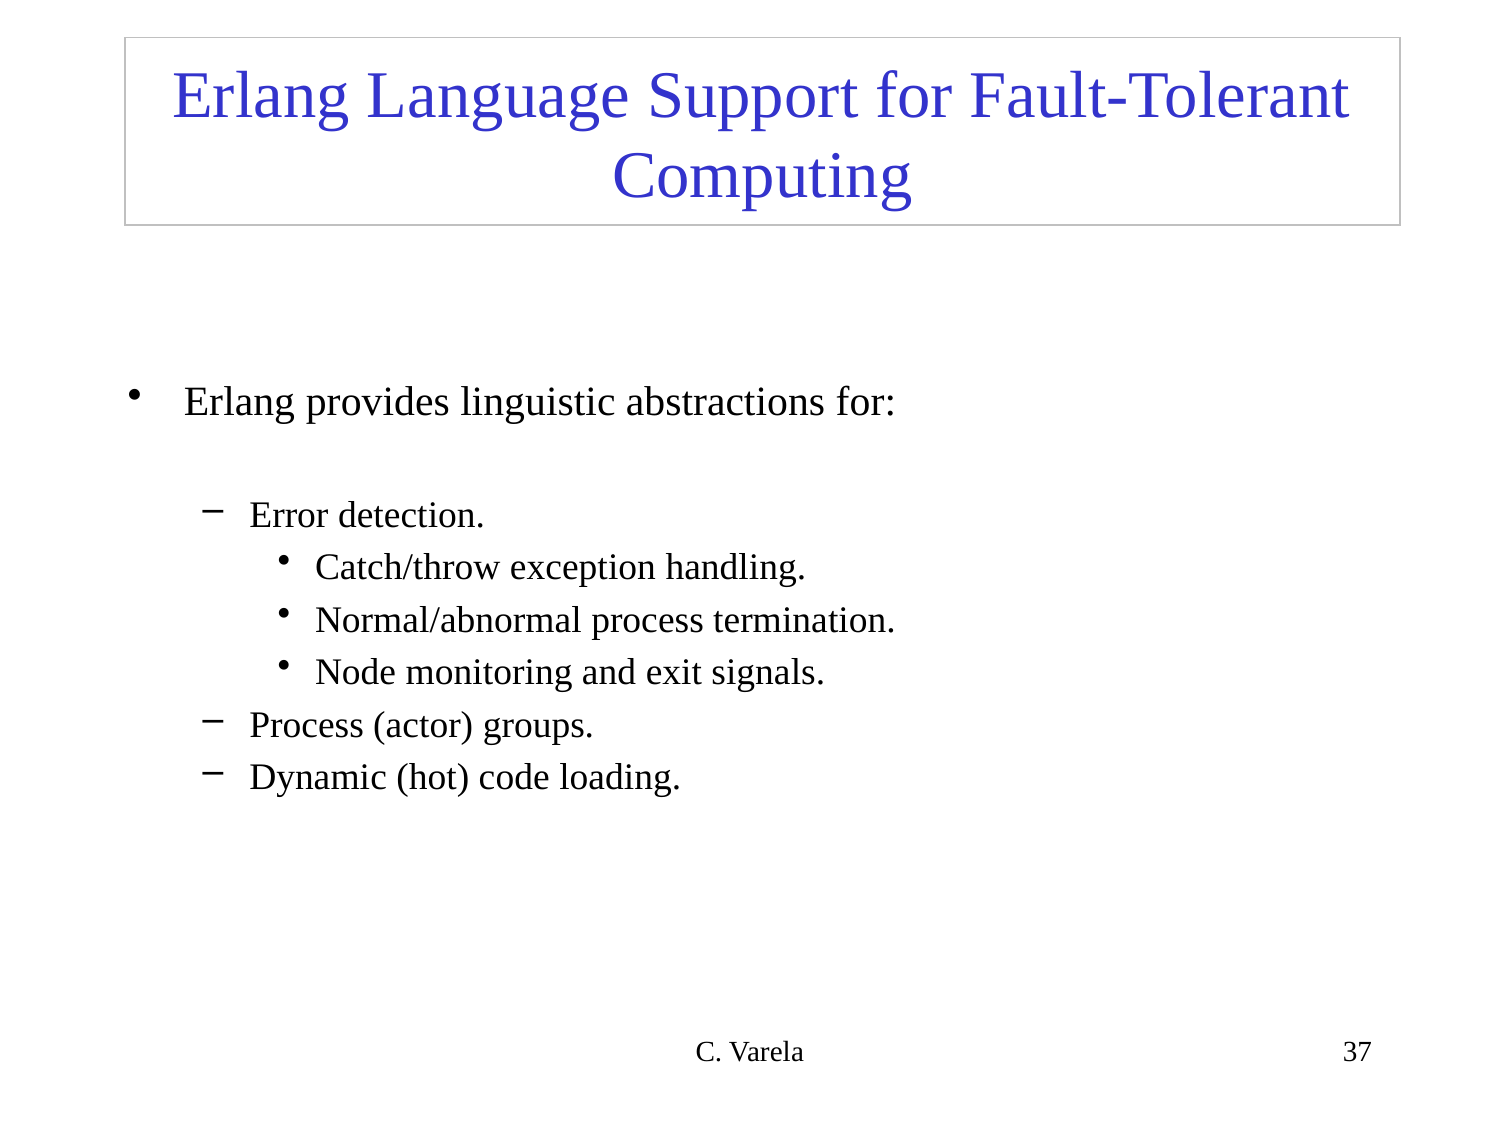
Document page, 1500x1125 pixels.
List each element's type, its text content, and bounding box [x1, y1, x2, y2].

list Erlang provides linguistic abstractions for: Error detection. Catch/throw exception handling. Normal/abnormal process termination. Node monitoring and exit signals. Process (actor) groups. Dynamic (hot) code loading. [112, 249, 1388, 1000]
title Erlang Language Support for Fault-Tolerant Computing [124, 37, 1401, 226]
slide_number 37 [1074, 1024, 1388, 1101]
footer C. Varela [249, 1024, 1074, 1101]
